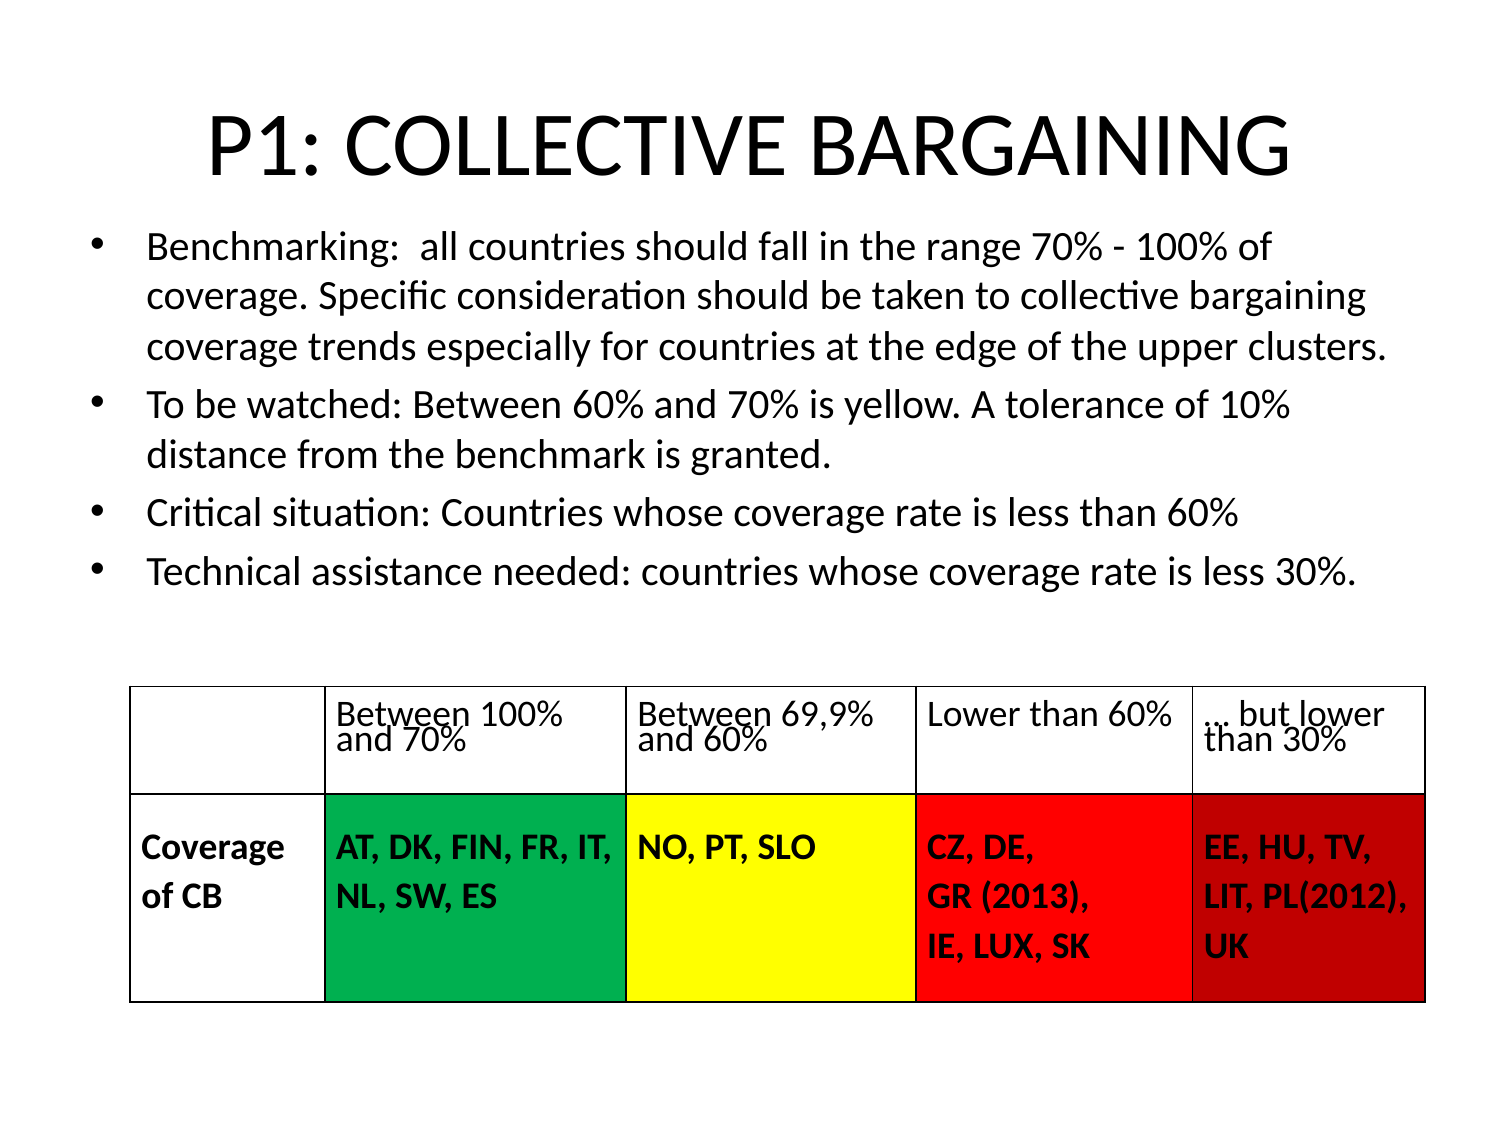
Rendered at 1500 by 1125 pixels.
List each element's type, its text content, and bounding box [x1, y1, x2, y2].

table_cell AT, DK, FIN, FR, IT, NL, SW, ES [326, 795, 625, 1001]
table_cell EE, HU, TV, LIT, PL(2012), UK [1193, 795, 1424, 1001]
table_header … but lower than 30% [1193, 687, 1424, 793]
table_header [131, 687, 324, 793]
table_cell NO, PT, SLO [627, 795, 915, 1001]
table_header Between 69,9% and 60% [627, 687, 915, 793]
title P1: COLLECTIVE BARGAINING [75, 45, 1425, 210]
list Benchmarking: all countries should fall in the range 70% - 100% of coverage. Specific consideration should be taken to collective bargaining coverage trends especially for countries at the edge of the upper clusters. To be watched: Between 60% and 70% is yellow. A tolerance of 10% distance from the benchmark is granted. Critical situation: Countries whose coverage rate is less than 60% Technical assistance needed: countries whose coverage rate is less 30%. [75, 210, 1425, 656]
table_header Lower than 60% [917, 687, 1192, 793]
table_cell CZ, DE, GR (2013), IE, LUX, SK [917, 795, 1192, 1001]
table_header Between 100% and 70% [326, 687, 625, 793]
table_cell Coverage of CB [131, 795, 324, 1001]
